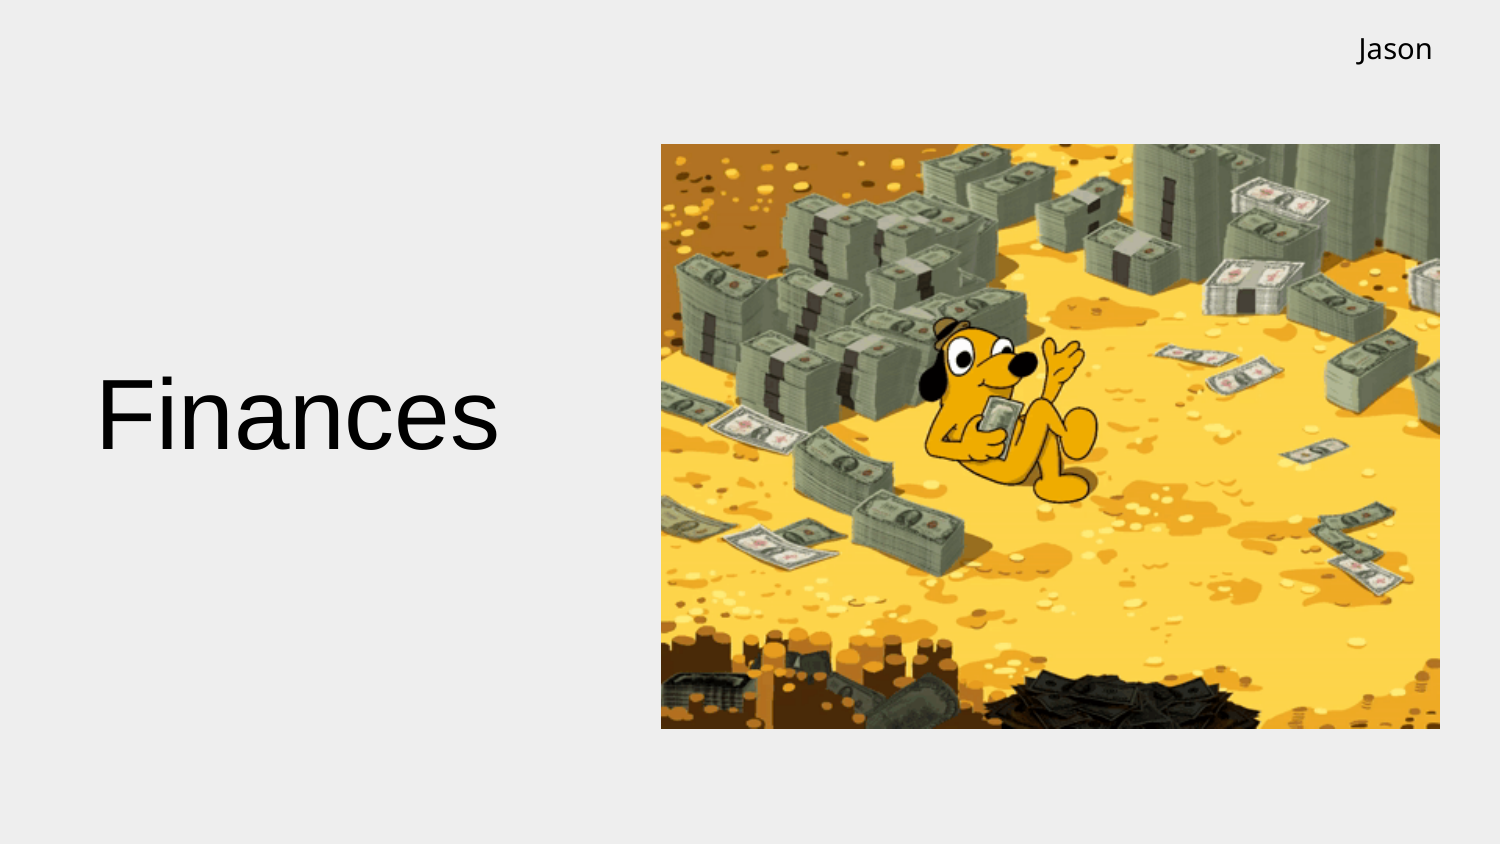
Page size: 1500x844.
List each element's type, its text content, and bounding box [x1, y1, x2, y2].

title Finances [80, 73, 1125, 745]
text_box Jason [1343, 15, 1488, 81]
picture [661, 144, 1440, 730]
